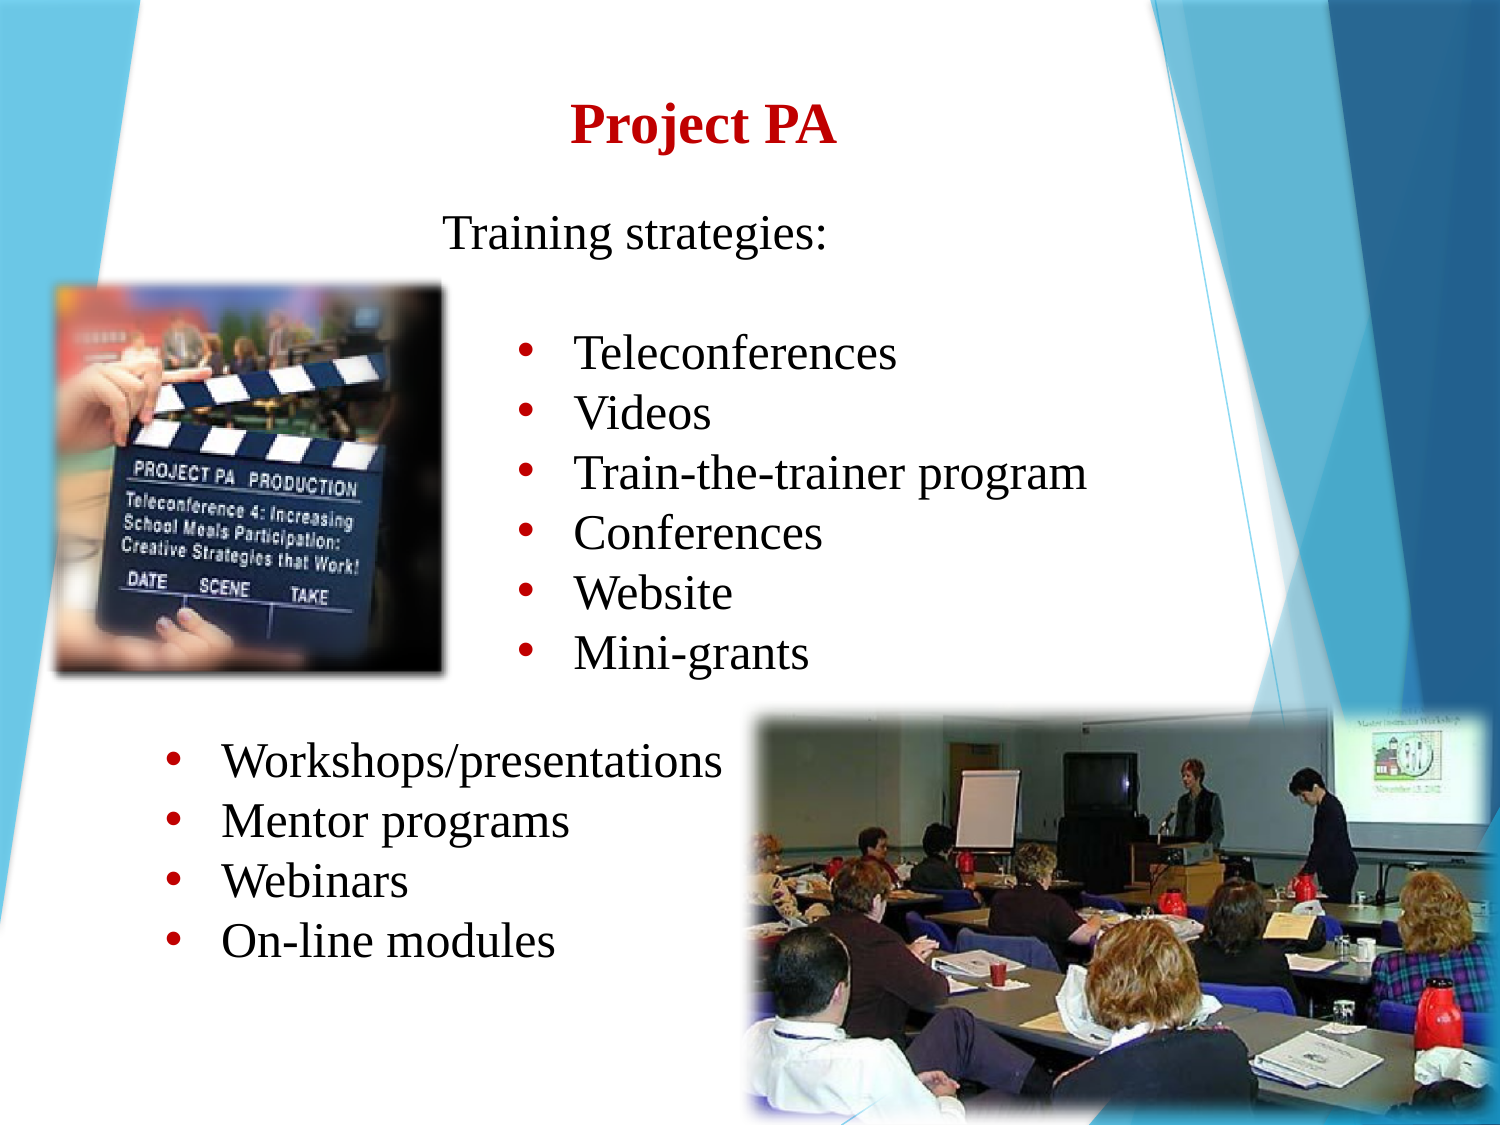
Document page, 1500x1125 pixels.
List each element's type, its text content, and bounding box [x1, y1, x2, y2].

picture [44, 274, 463, 693]
text_box Workshops/presentations Mentor programs Webinars On-line modules [74, 720, 734, 976]
picture [739, 700, 1500, 1125]
text_box Training strategies: Teleconferences Videos Train-the-trainer program Conferences Website Mini-grants [427, 192, 1391, 720]
text_box Project PA [555, 77, 853, 163]
